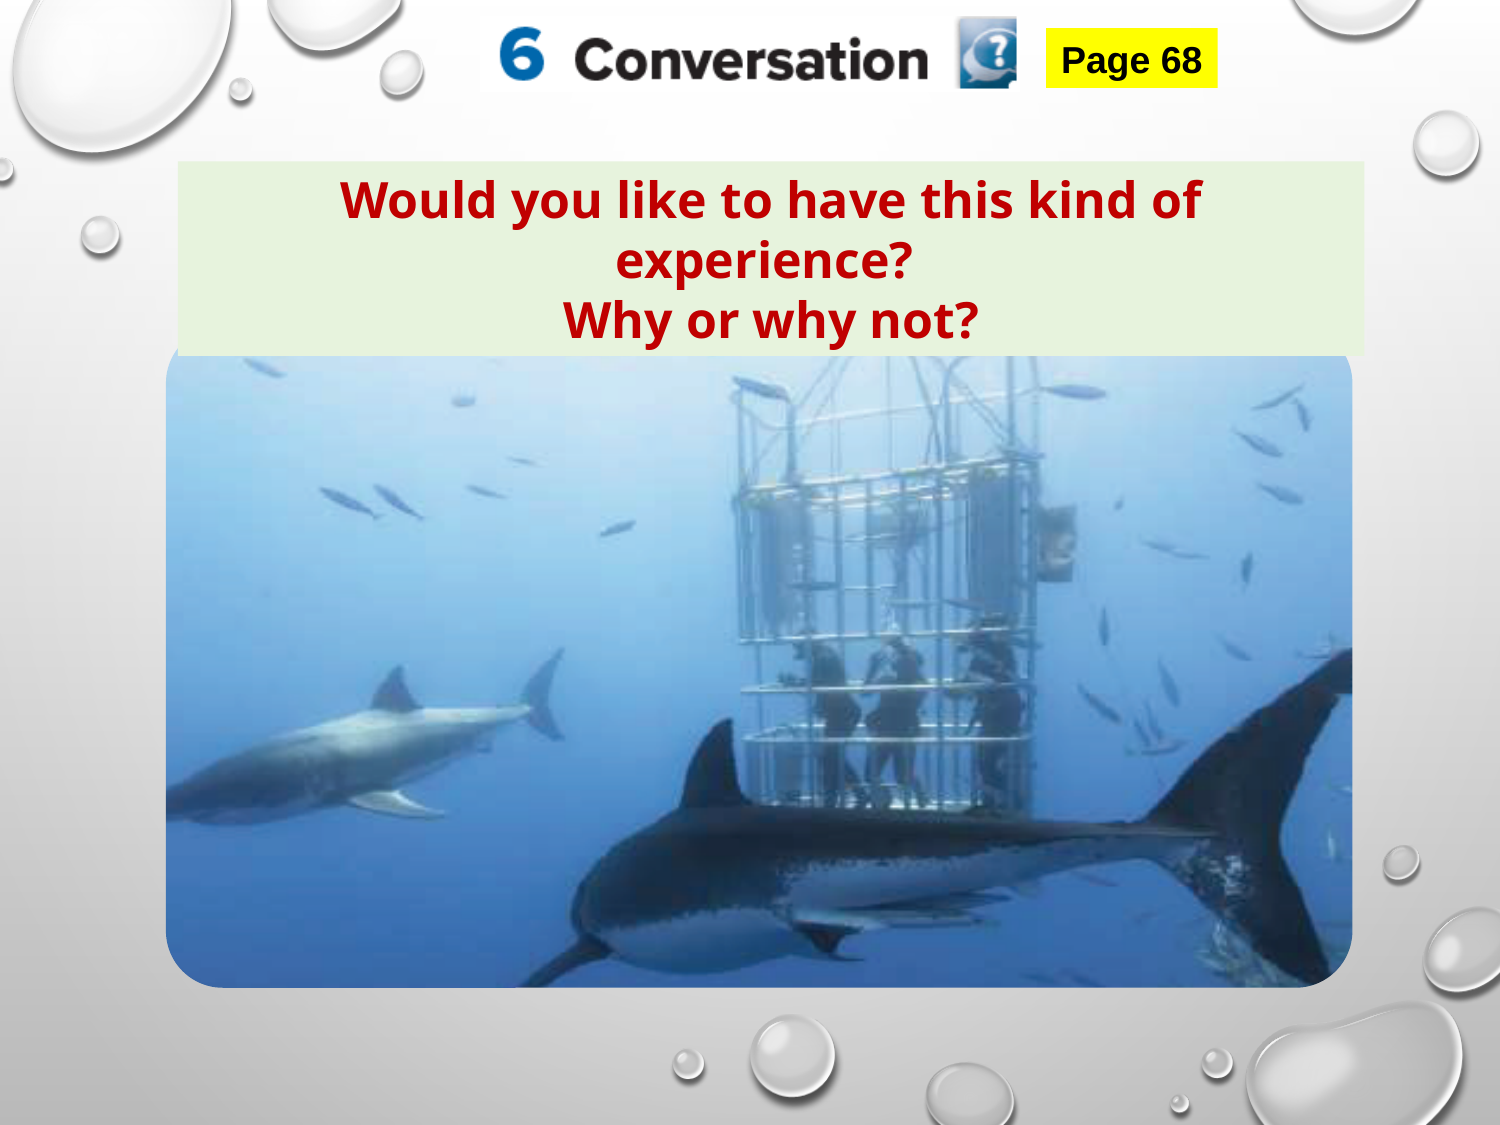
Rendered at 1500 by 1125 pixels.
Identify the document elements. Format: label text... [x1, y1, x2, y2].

text_box Page 68 [1046, 28, 1218, 88]
text_box Would you like to have this kind of experience? Why or why not? [177, 161, 1365, 356]
picture [0, 0, 1500, 1125]
